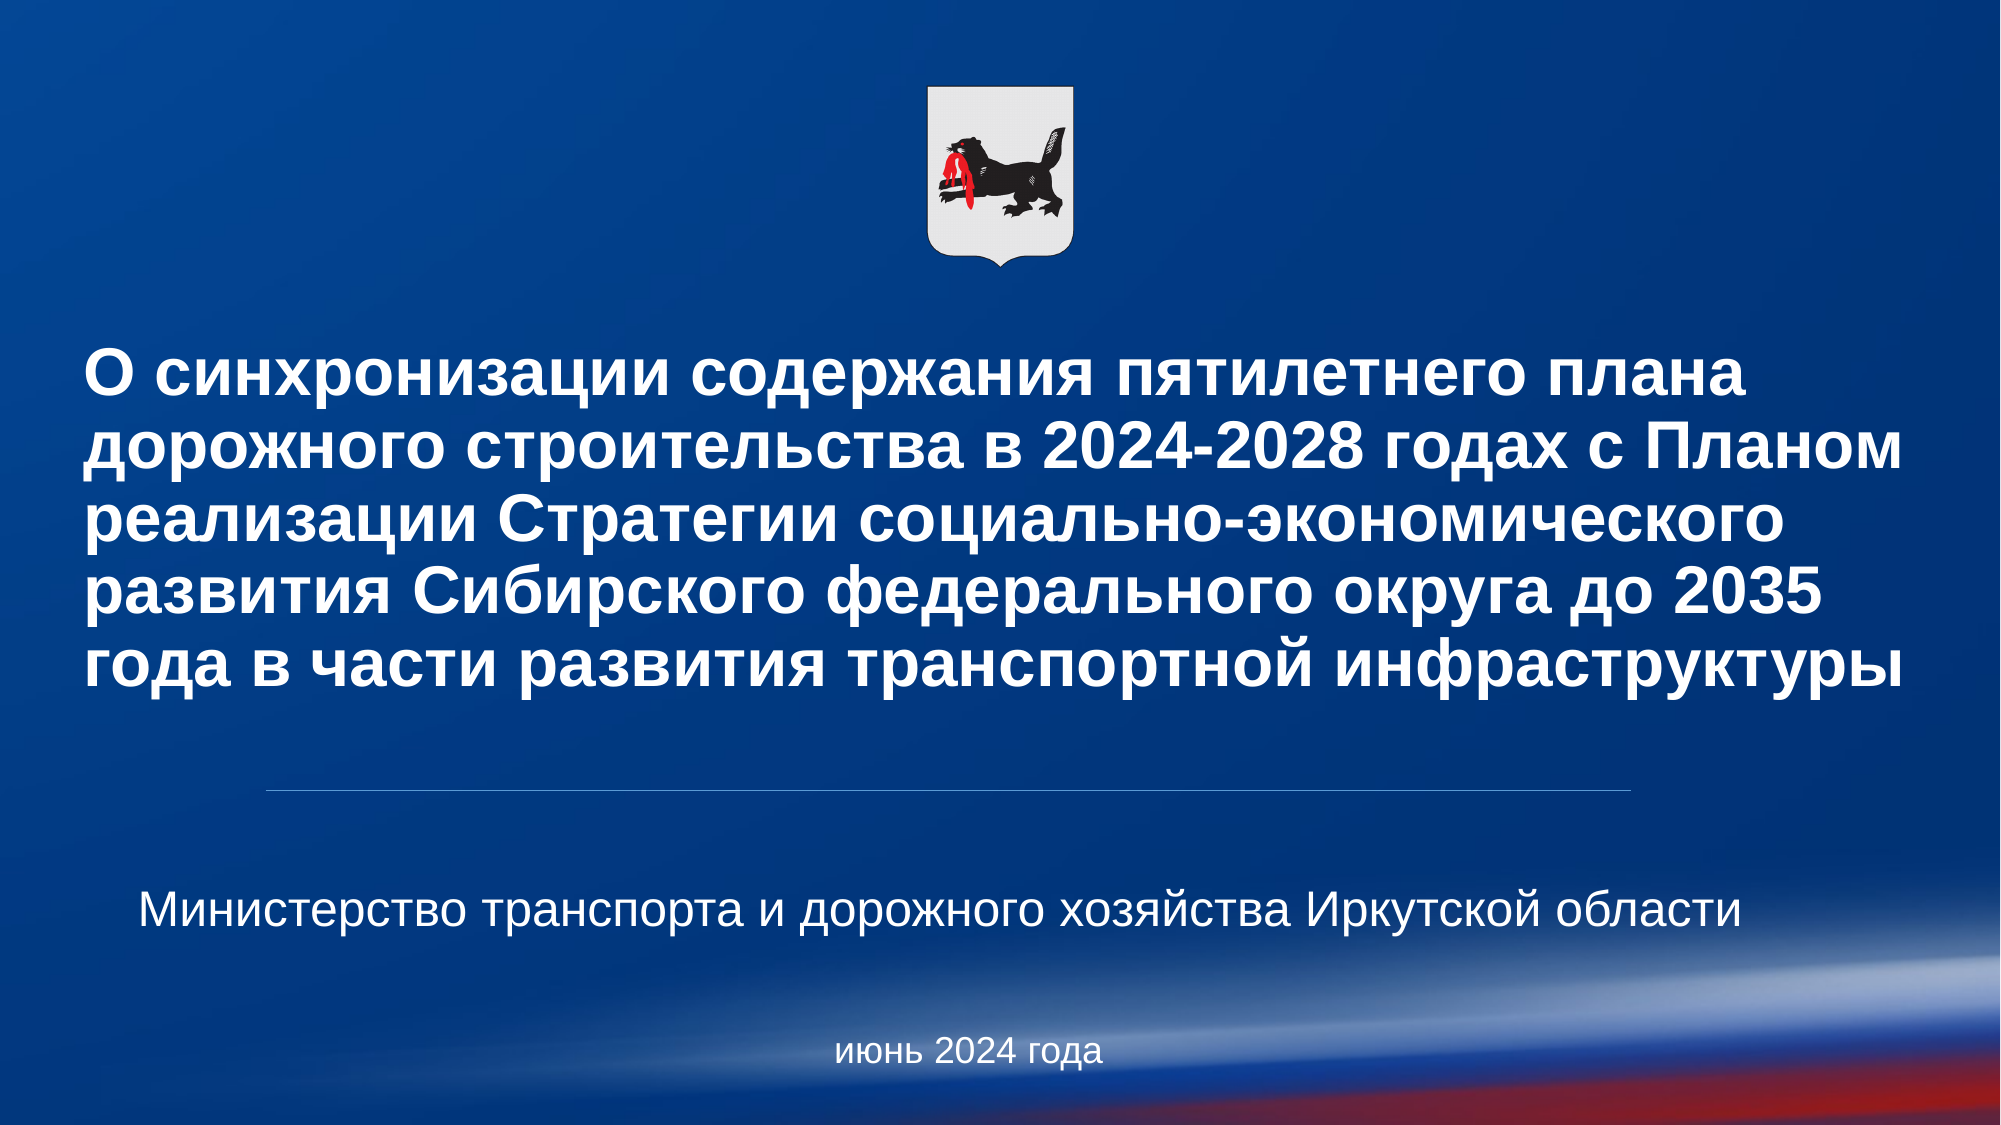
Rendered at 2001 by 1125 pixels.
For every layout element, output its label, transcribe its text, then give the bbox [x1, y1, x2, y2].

picture [0, 0, 2001, 1125]
text_box июнь 2024 года [819, 1018, 1181, 1079]
title О синхронизации содержания пятилетнего плана дорожного строительства в 2024-2028 годах с Планом реализации Стратегии социально-экономического развития Сибирского федерального округа до 2035 года в части развития транспортной инфраструктуры [68, 329, 1932, 773]
list Министерство транспорта и дорожного хозяйства Иркутской области [122, 875, 1878, 968]
